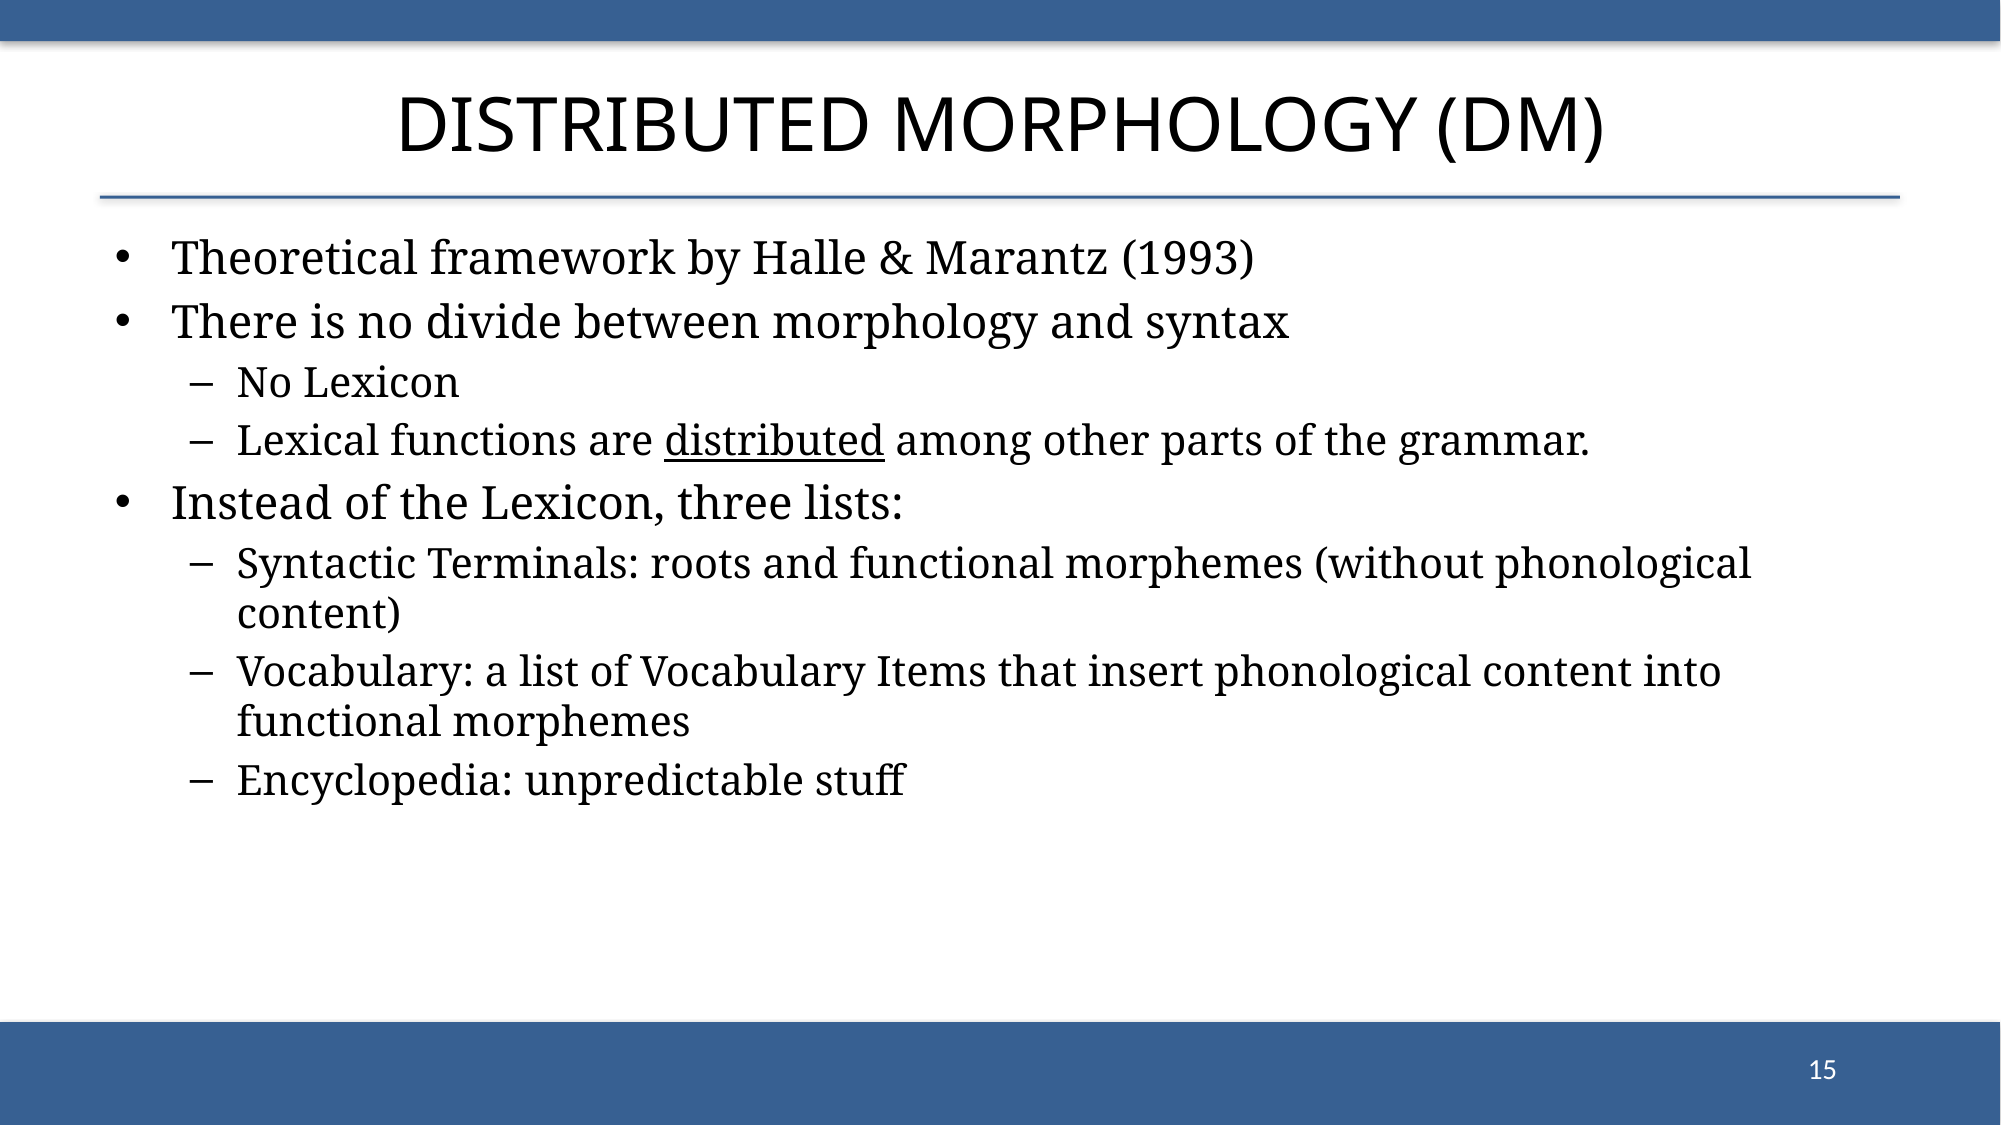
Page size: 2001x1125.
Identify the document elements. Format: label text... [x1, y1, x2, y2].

slide_number 15 [1793, 1042, 1900, 1103]
list Theoretical framework by Halle & Marantz (1993) There is no divide between morphology and syntax No Lexicon Lexical functions are distributed among other parts of the grammar. Instead of the Lexicon, three lists: Syntactic Terminals: roots and functional morphemes (without phonological content) Vocabulary: a list of Vocabulary Items that insert phonological content into functional morphemes Encyclopedia: unpredictable stuff [99, 220, 1900, 1005]
title Distributed Morphology (DM) [99, 47, 1900, 196]
